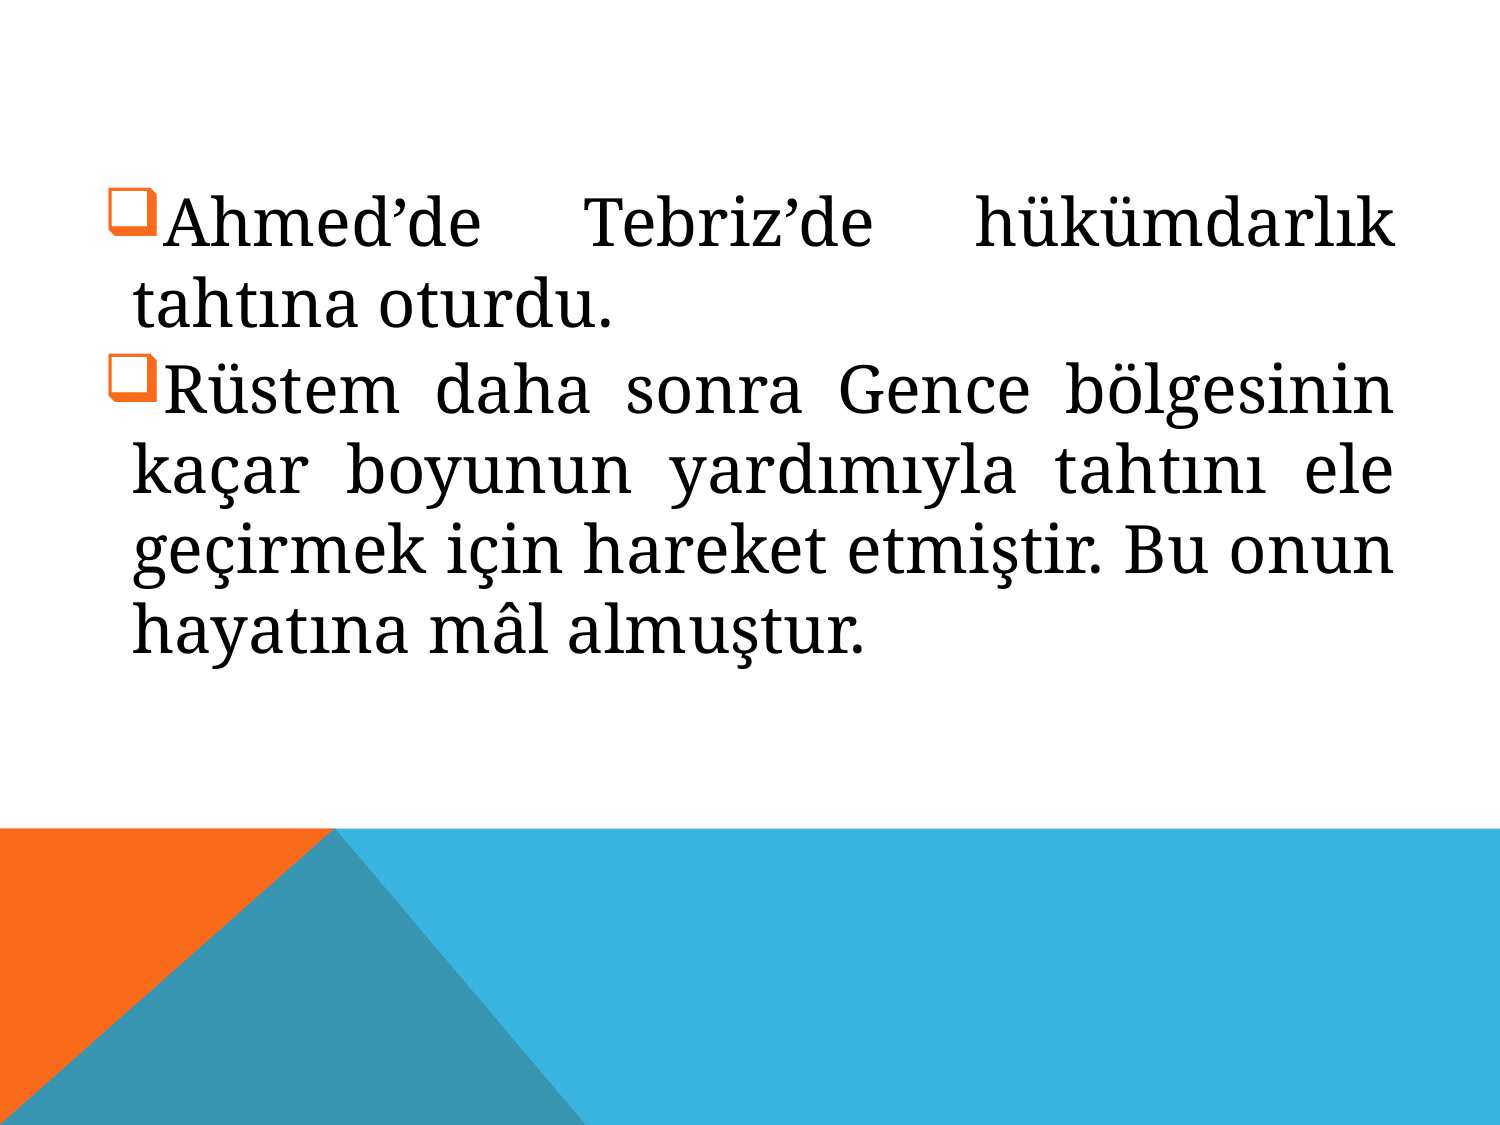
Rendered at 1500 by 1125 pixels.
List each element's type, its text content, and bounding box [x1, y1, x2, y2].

list Ahmed’de Tebriz’de hükümdarlık tahtına oturdu. Rüstem daha sonra Gence bölgesinin kaçar boyunun yardımıyla tahtını ele geçirmek için hareket etmiştir. Bu onun hayatına mâl almuştur. [88, 172, 1412, 768]
